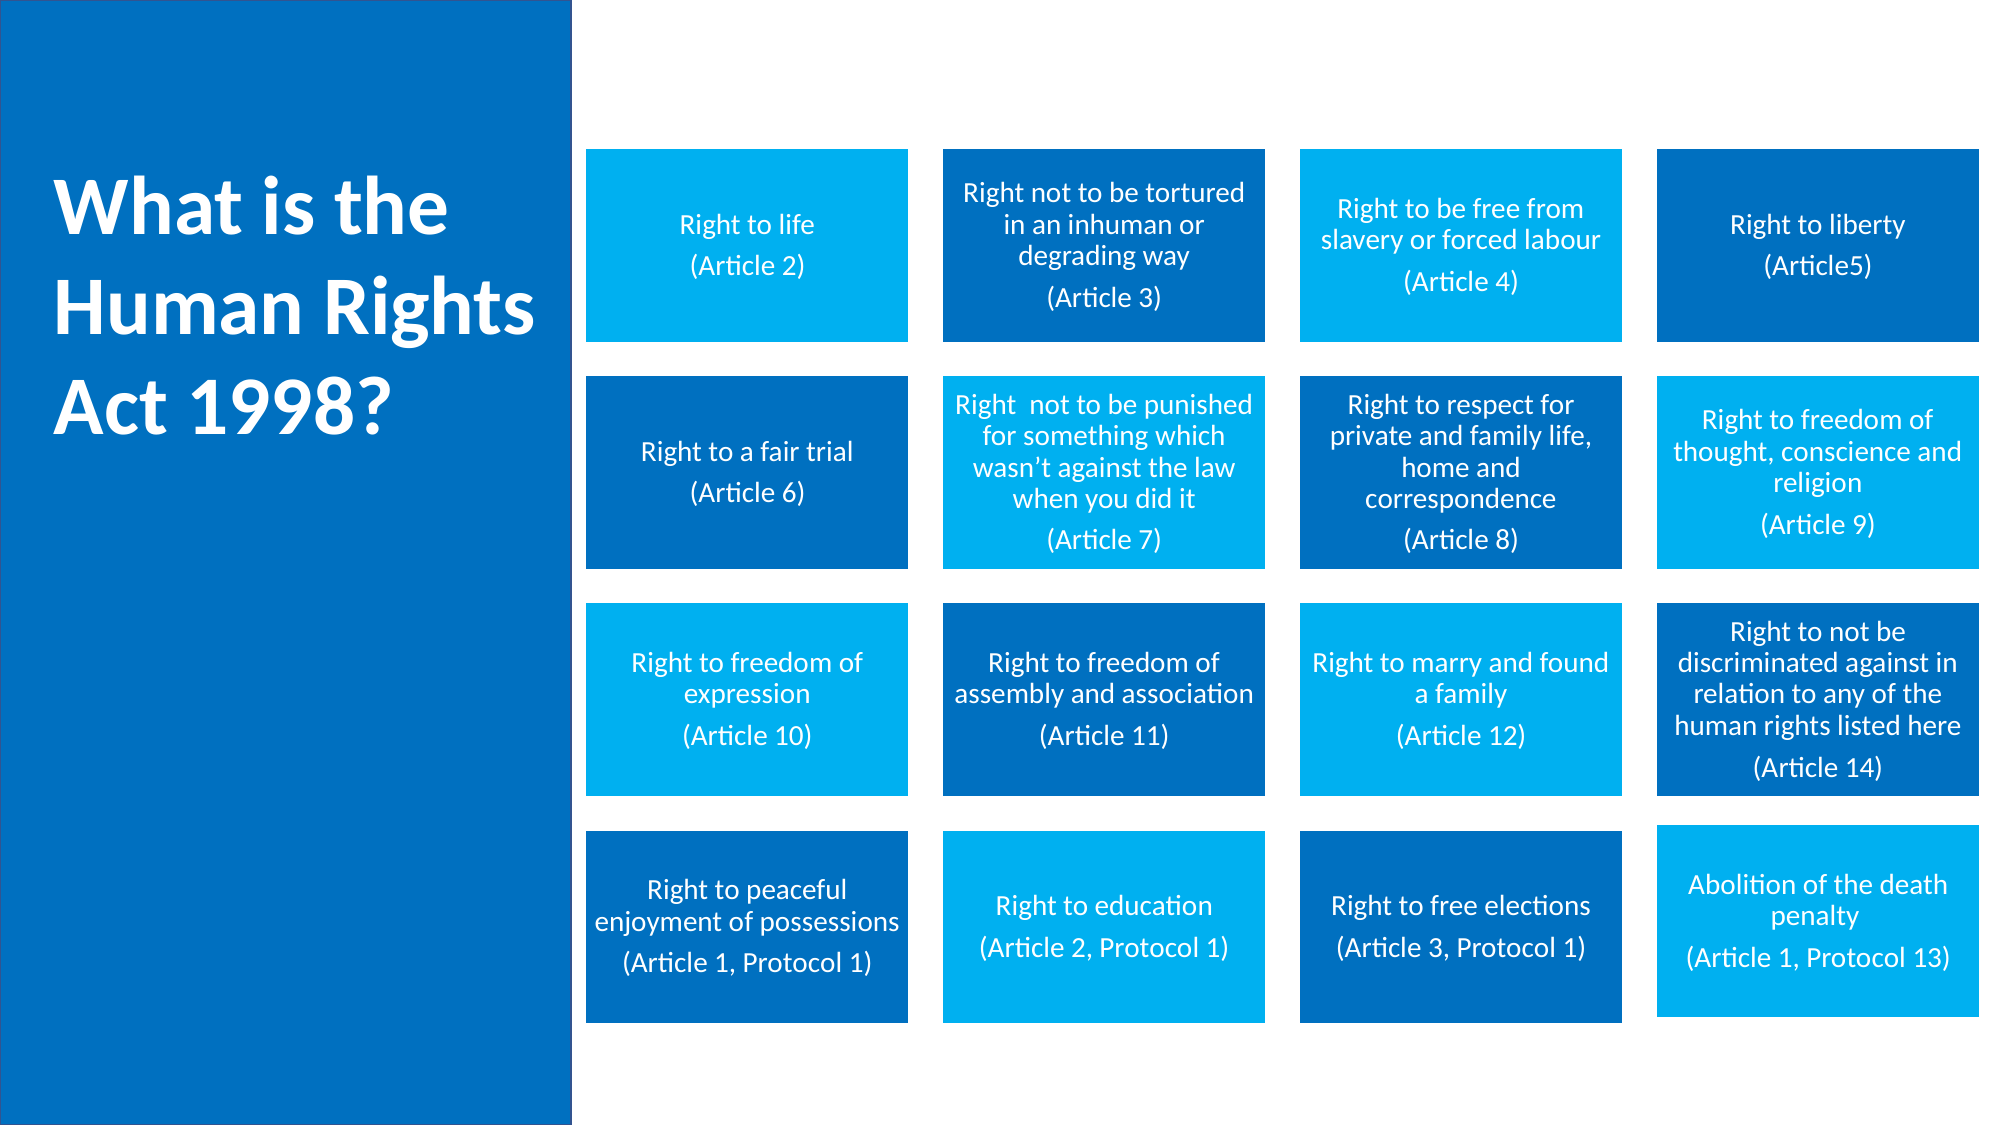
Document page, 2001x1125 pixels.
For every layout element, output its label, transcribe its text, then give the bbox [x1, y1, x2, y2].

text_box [584, 23, 1981, 1125]
text_box What is the Human Rights Act 1998? [39, 143, 561, 459]
